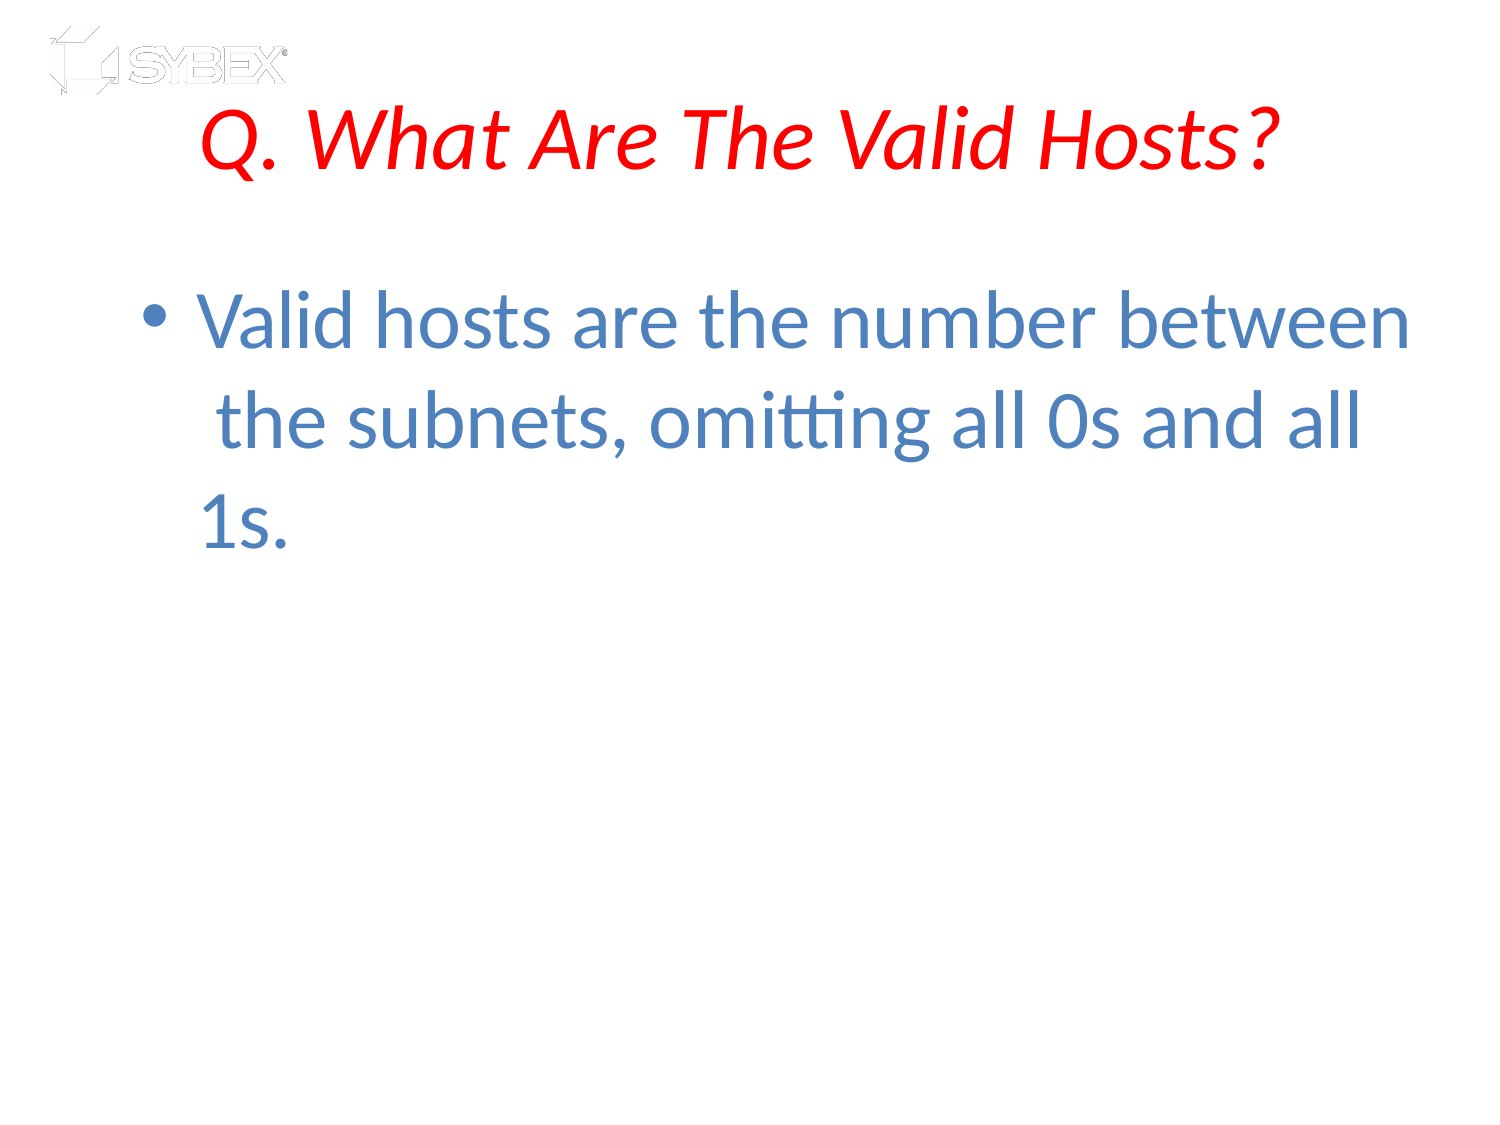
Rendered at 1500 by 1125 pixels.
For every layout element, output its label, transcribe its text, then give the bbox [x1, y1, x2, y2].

text_box Valid hosts are the number between the subnets, omitting all 0s and all 1s. [137, 262, 1427, 565]
text_box [49, 26, 288, 95]
title Q. What Are The Valid Hosts? [196, 75, 1292, 262]
